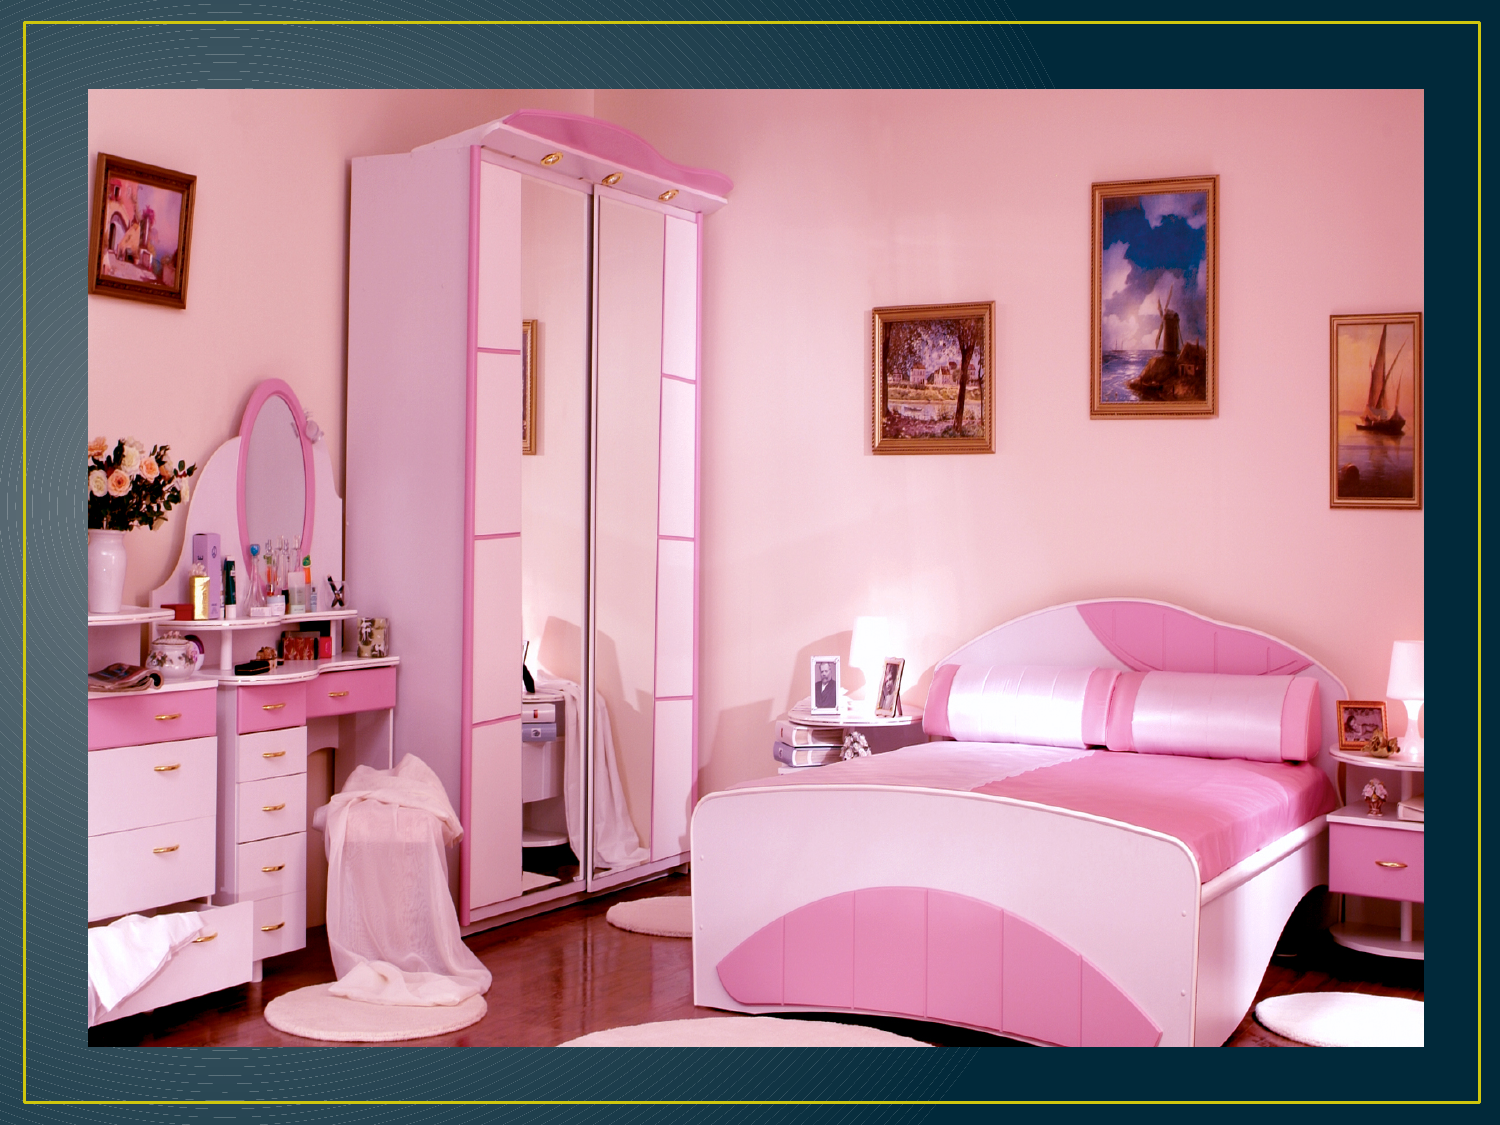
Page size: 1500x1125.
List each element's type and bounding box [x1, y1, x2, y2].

picture [88, 83, 1423, 1047]
picture [925, 1052, 943, 1061]
